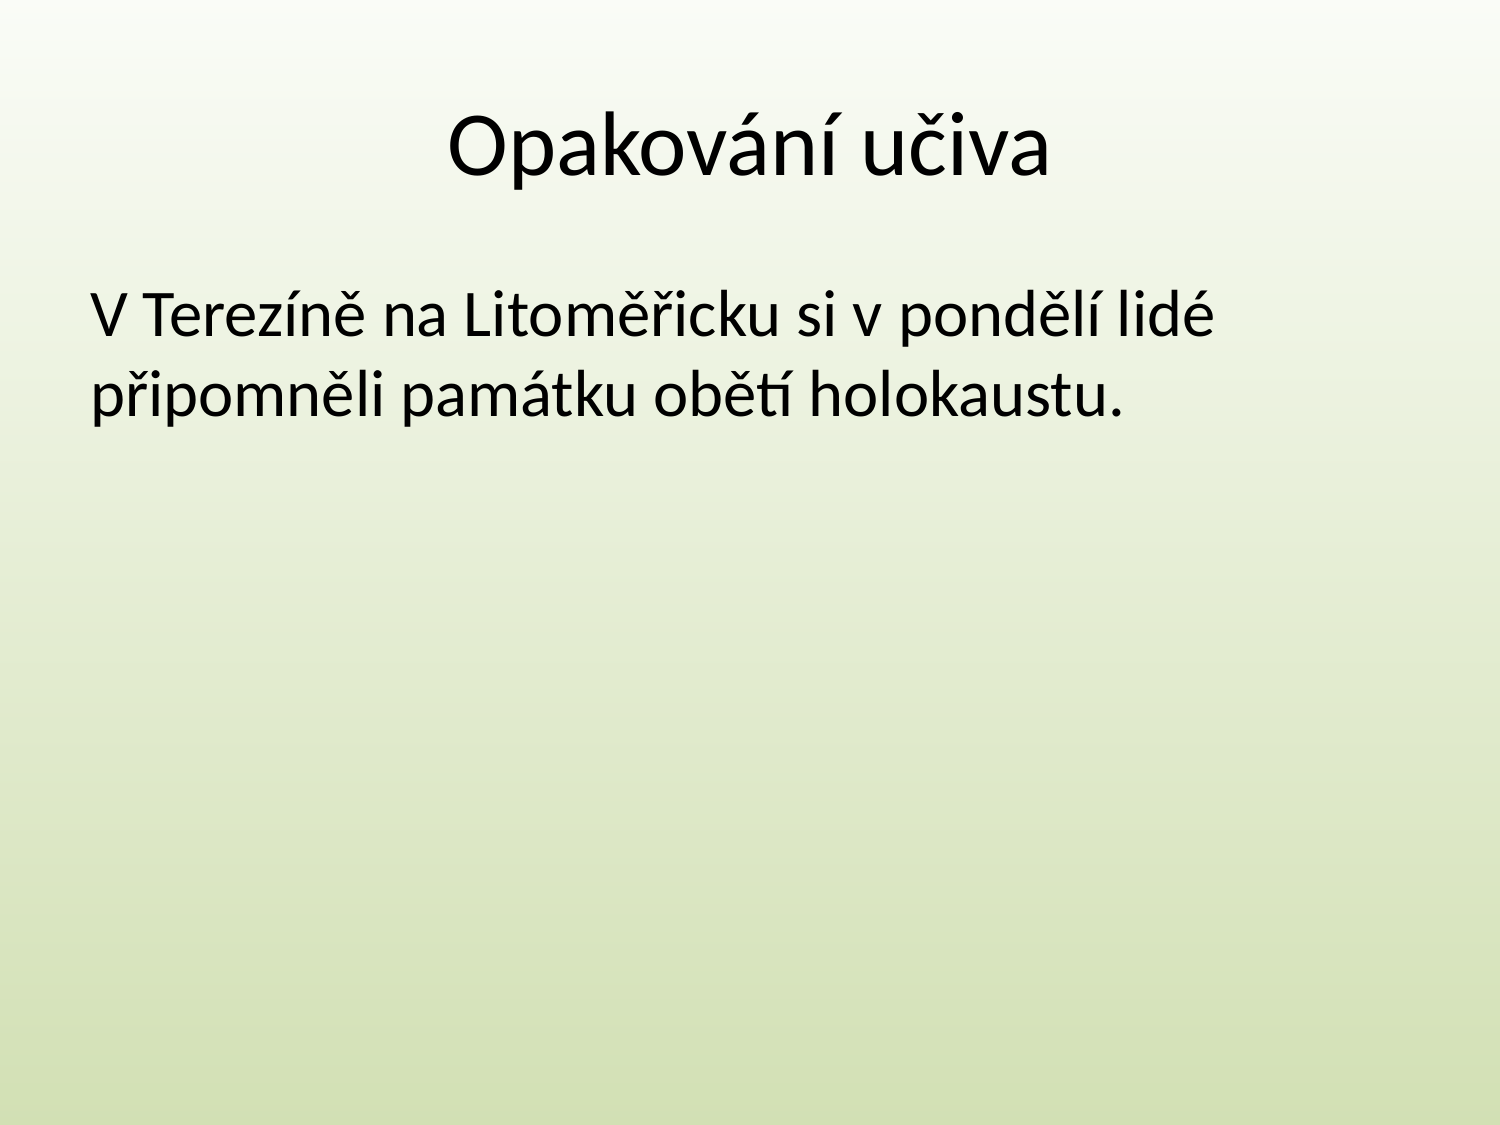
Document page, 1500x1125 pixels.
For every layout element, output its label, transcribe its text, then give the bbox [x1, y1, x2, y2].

list V Terezíně na Litoměřicku si v pondělí lidé připomněli památku obětí holokaustu. [75, 262, 1425, 1005]
title Opakování učiva [75, 45, 1425, 233]
